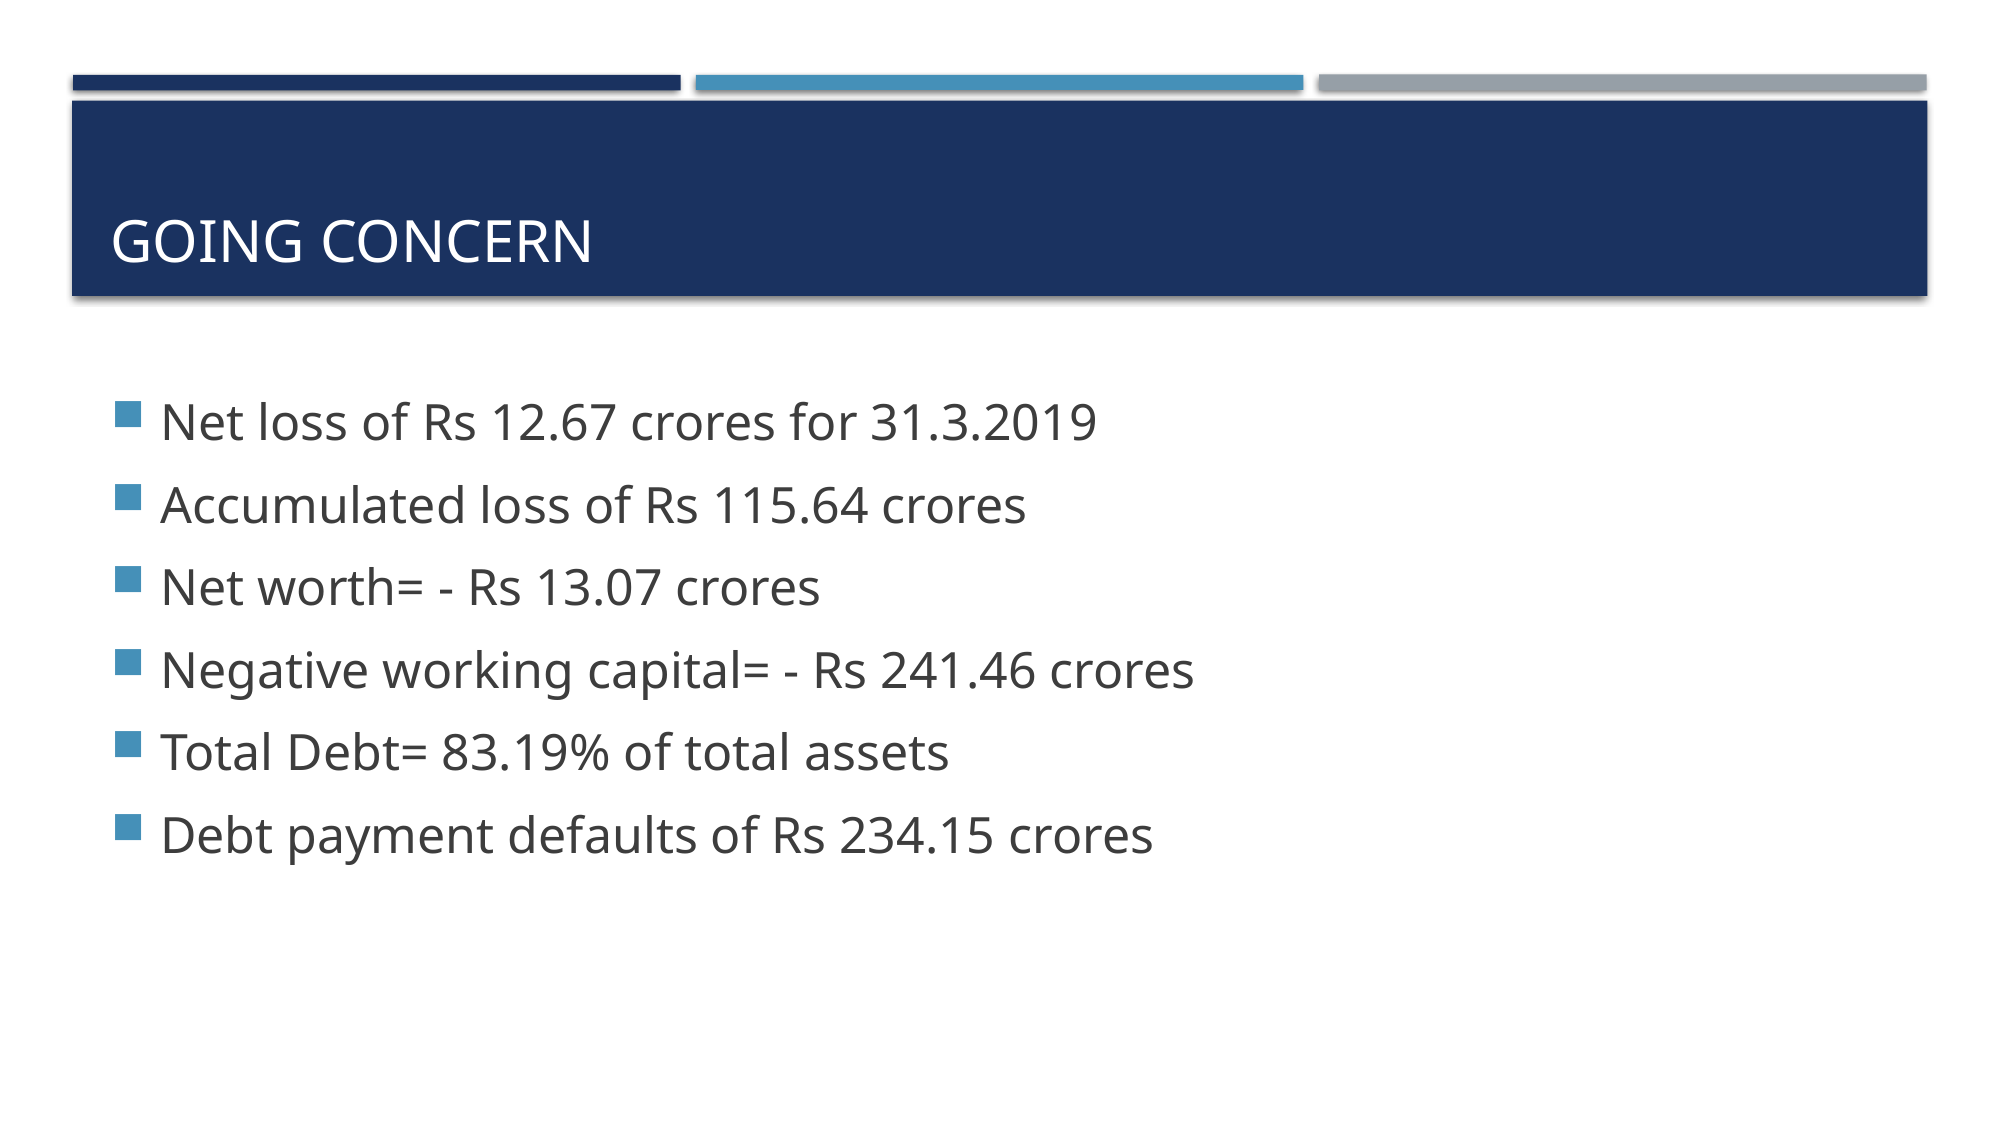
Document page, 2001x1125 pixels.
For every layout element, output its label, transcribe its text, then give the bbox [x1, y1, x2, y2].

title Going concern [95, 115, 1905, 282]
list Net loss of Rs 12.67 crores for 31.3.2019 Accumulated loss of Rs 115.64 crores Net worth= - Rs 13.07 crores Negative working capital= - Rs 241.46 crores Total Debt= 83.19% of total assets Debt payment defaults of Rs 234.15 crores [95, 357, 1905, 962]
